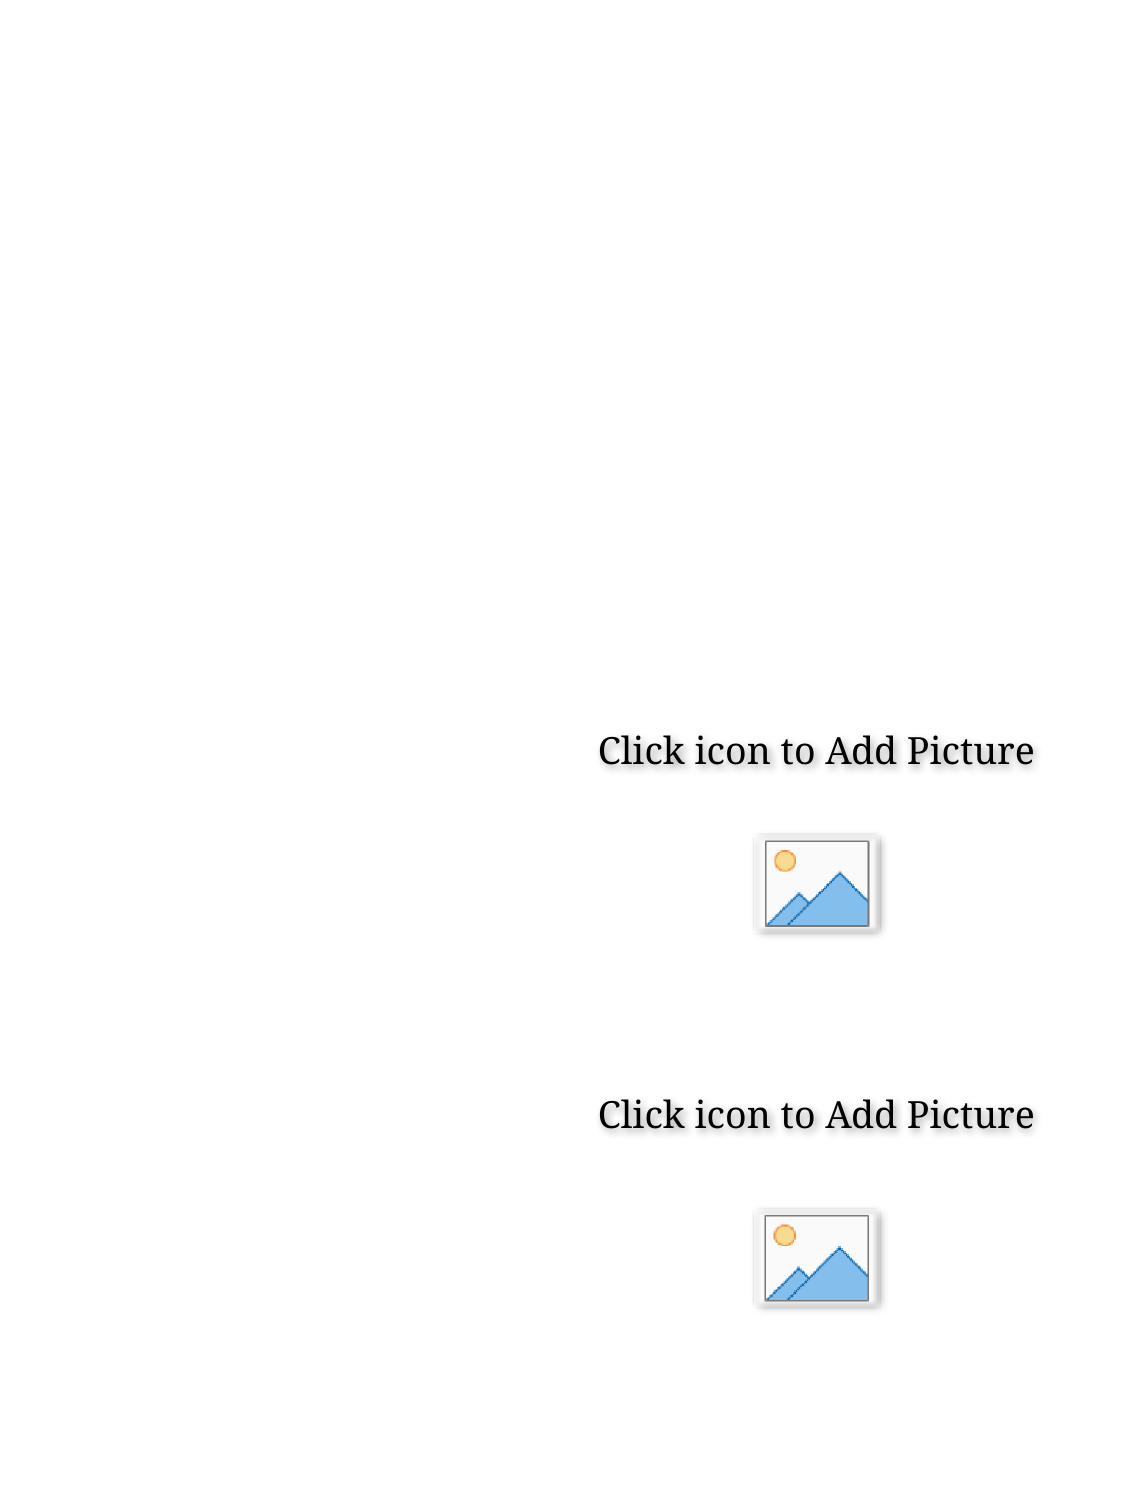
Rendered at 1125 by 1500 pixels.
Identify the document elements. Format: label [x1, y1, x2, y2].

picture [543, 1083, 1090, 1433]
picture [543, 719, 1090, 1047]
